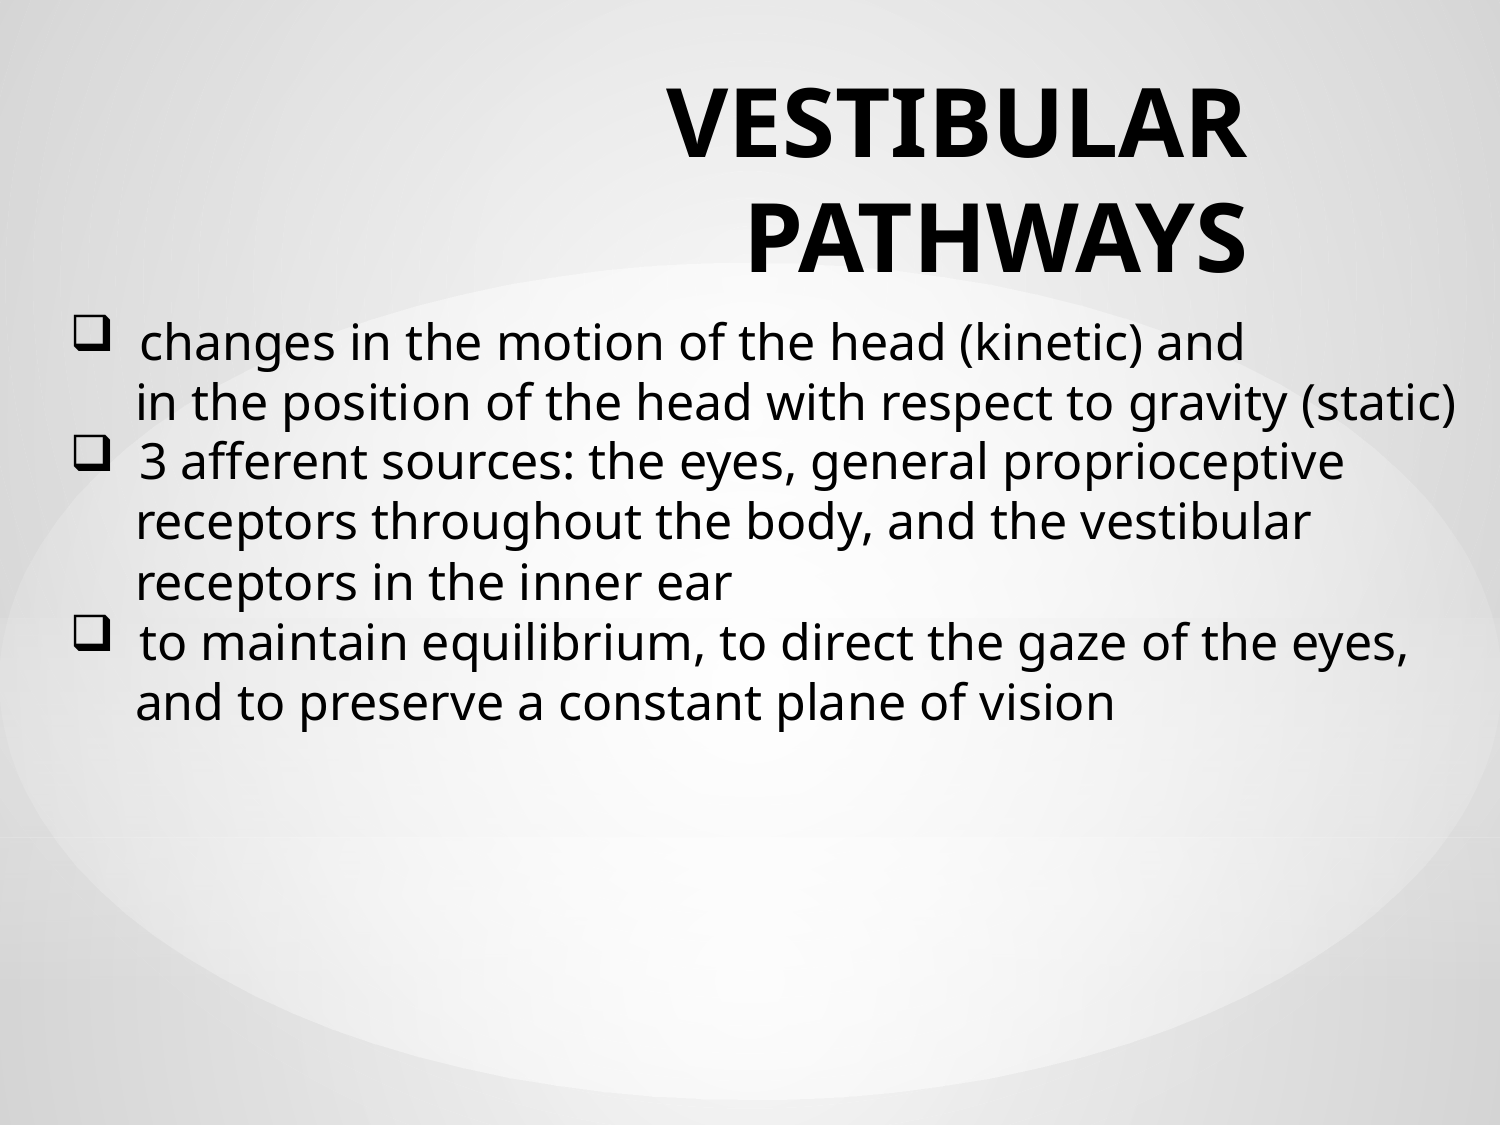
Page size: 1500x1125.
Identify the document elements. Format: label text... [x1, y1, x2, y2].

text_box changes in the motion of the head (kinetic) and in the position of the head with respect to gravity (static) 3 afferent sources: the eyes, general proprioceptive receptors throughout the body, and the vestibular receptors in the inner ear to maintain equilibrium, to direct the gaze of the eyes, and to preserve a constant plane of vision [55, 302, 1473, 738]
title VESTIBULAR PATHWAYS [194, 54, 1264, 243]
